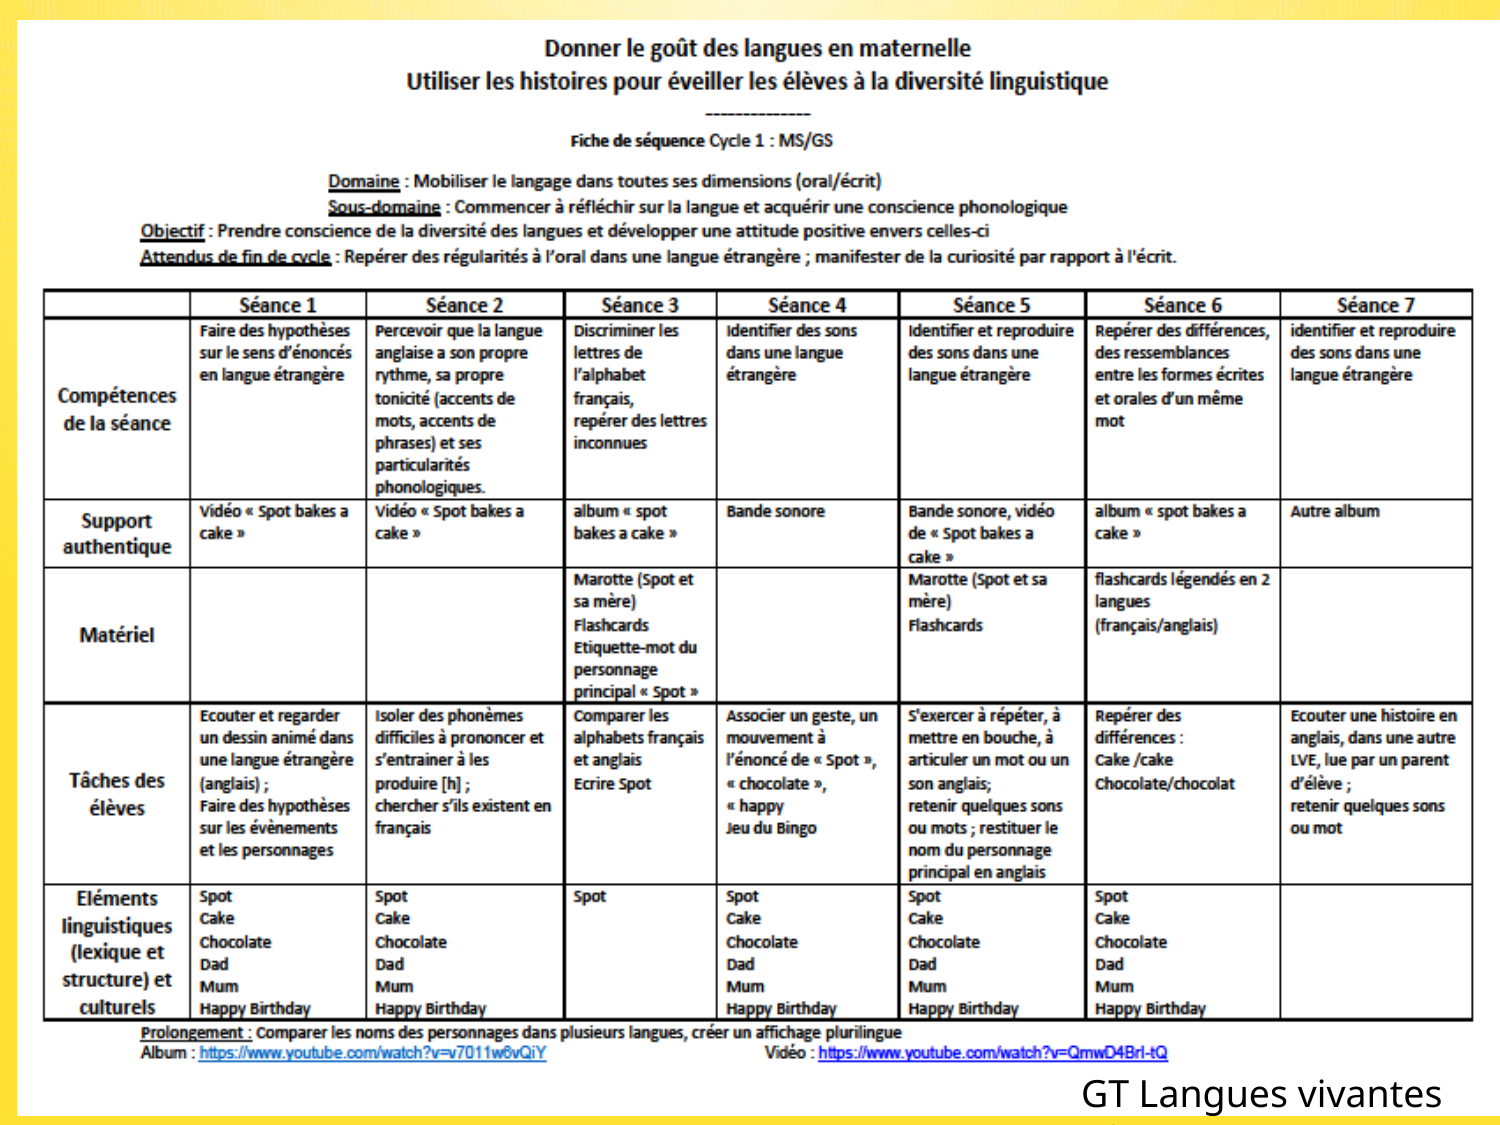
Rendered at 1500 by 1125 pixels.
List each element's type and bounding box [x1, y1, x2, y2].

text_box [17, 19, 1500, 1116]
